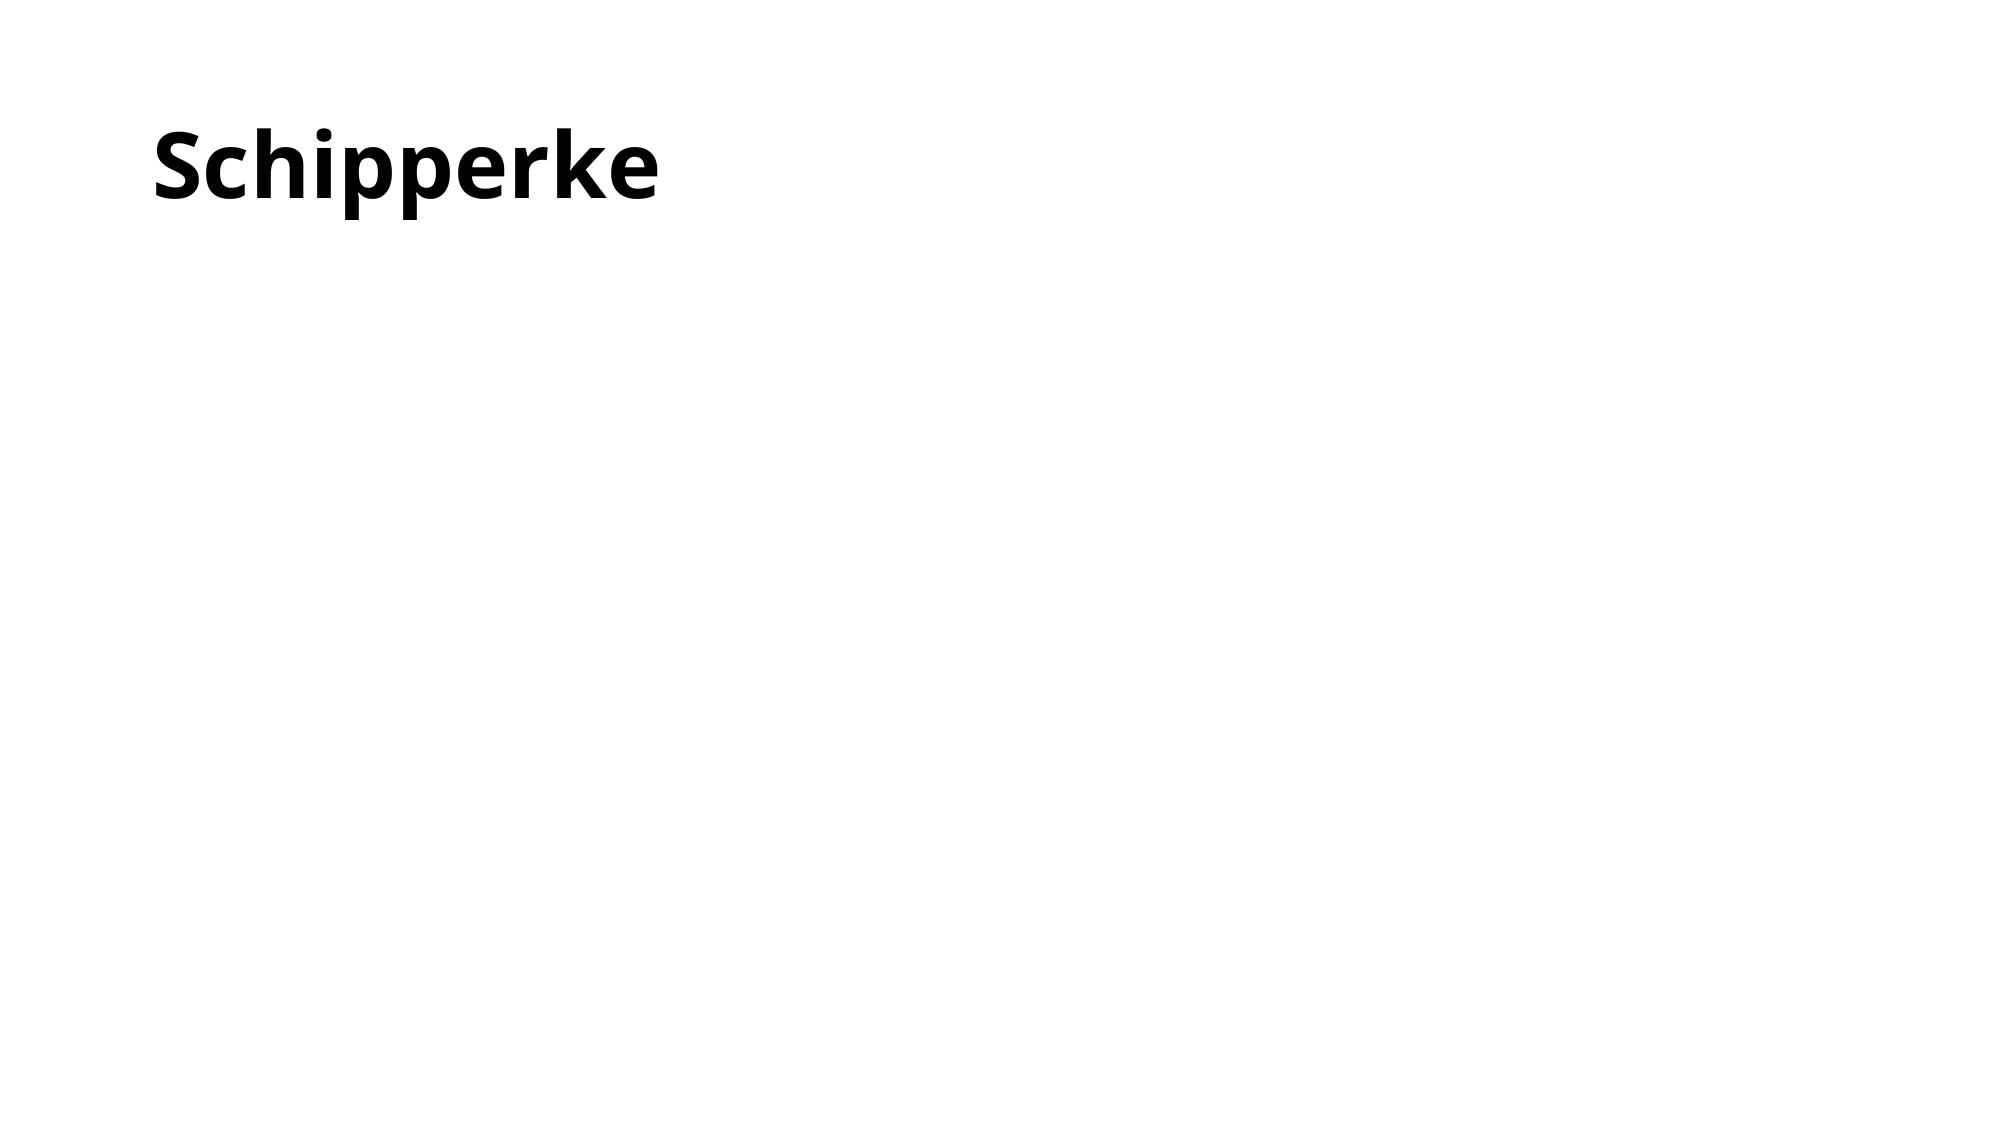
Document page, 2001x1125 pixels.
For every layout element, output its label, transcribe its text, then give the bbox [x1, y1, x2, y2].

title Schipperke [137, 59, 1863, 278]
